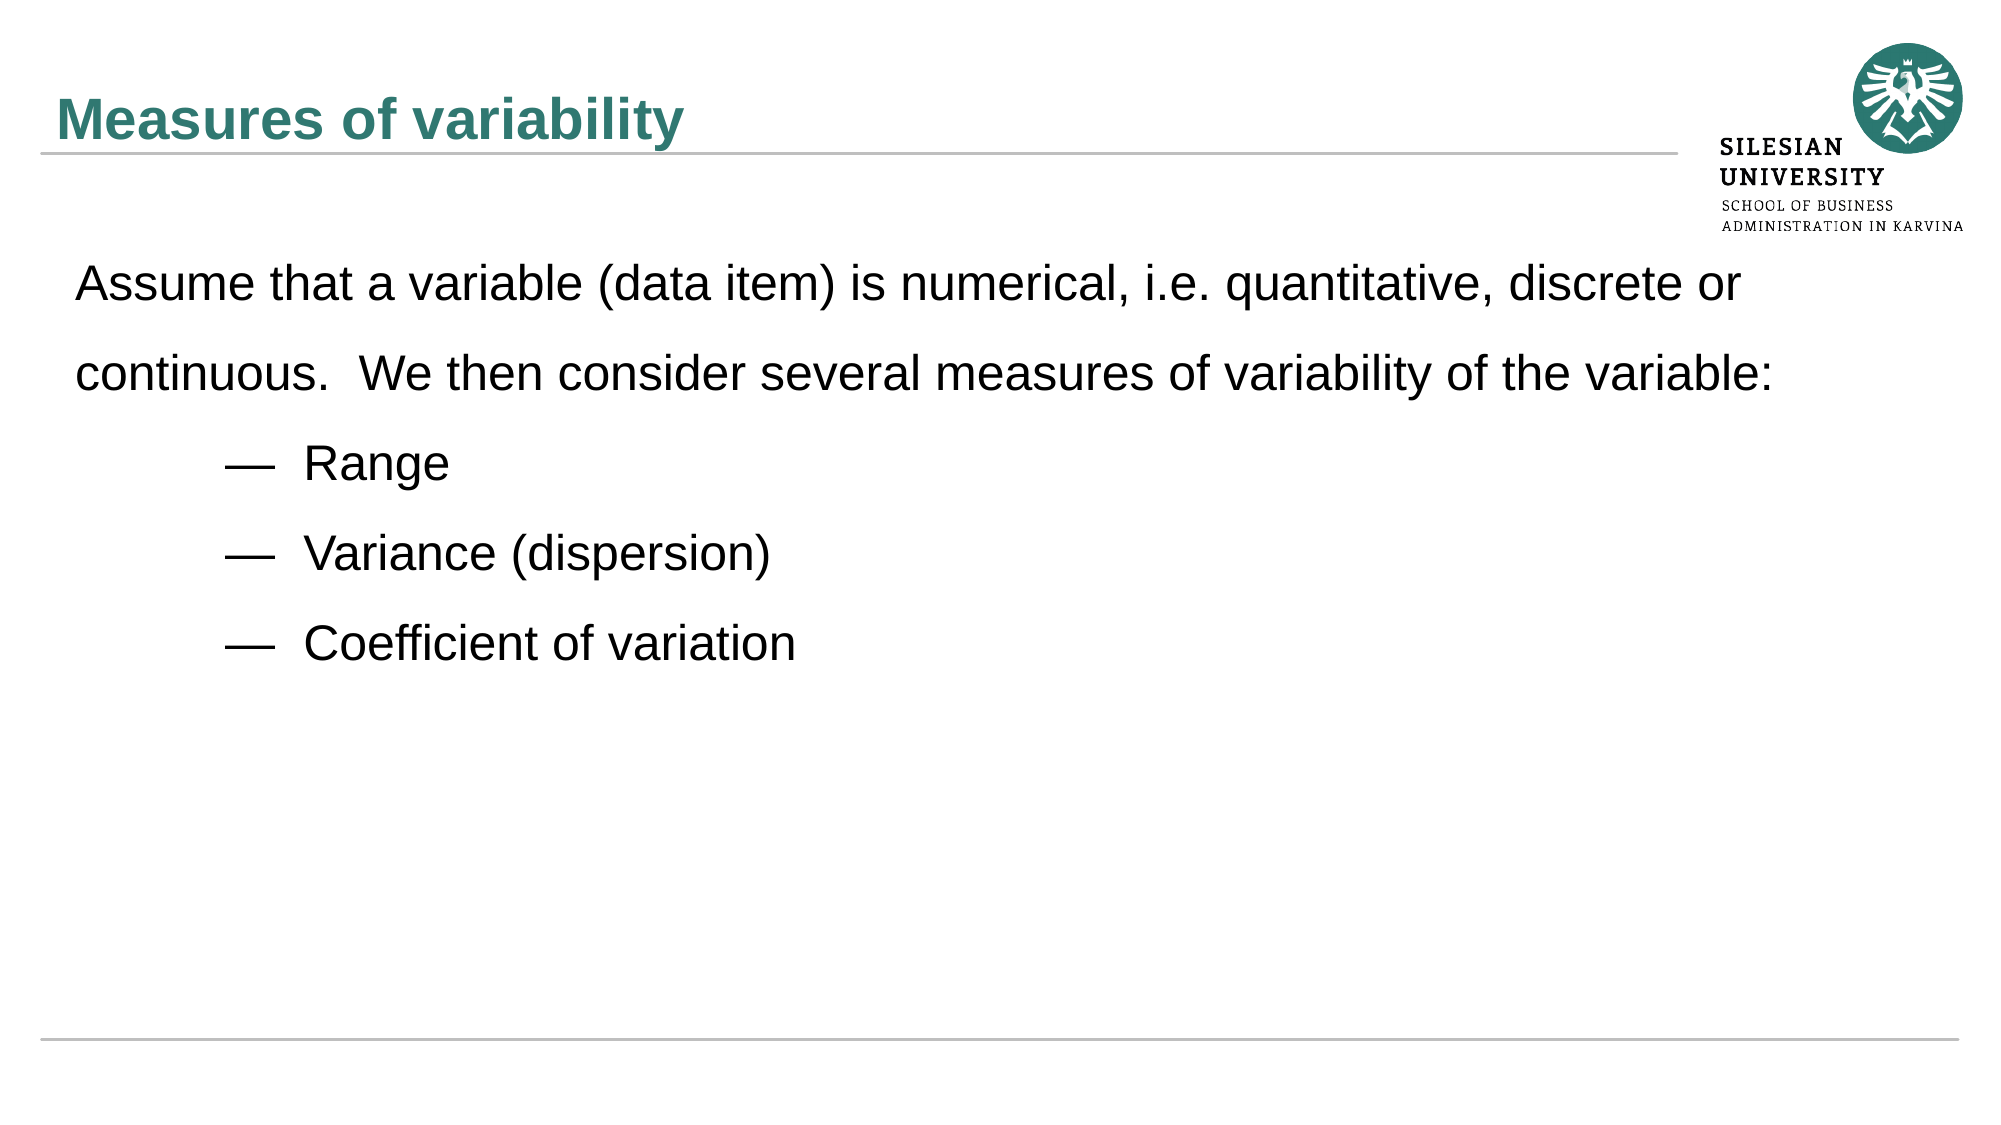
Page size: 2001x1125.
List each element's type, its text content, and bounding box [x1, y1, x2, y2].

picture [1720, 43, 1963, 231]
list Assume that a variable (data item) is numerical, i.e. quantitative, discrete or continuous. We then consider several measures of variability of the variable: — Range — Variance (dispersion) — Coefficient of variation [60, 212, 1930, 1040]
title Measures of variability [41, 73, 1636, 150]
